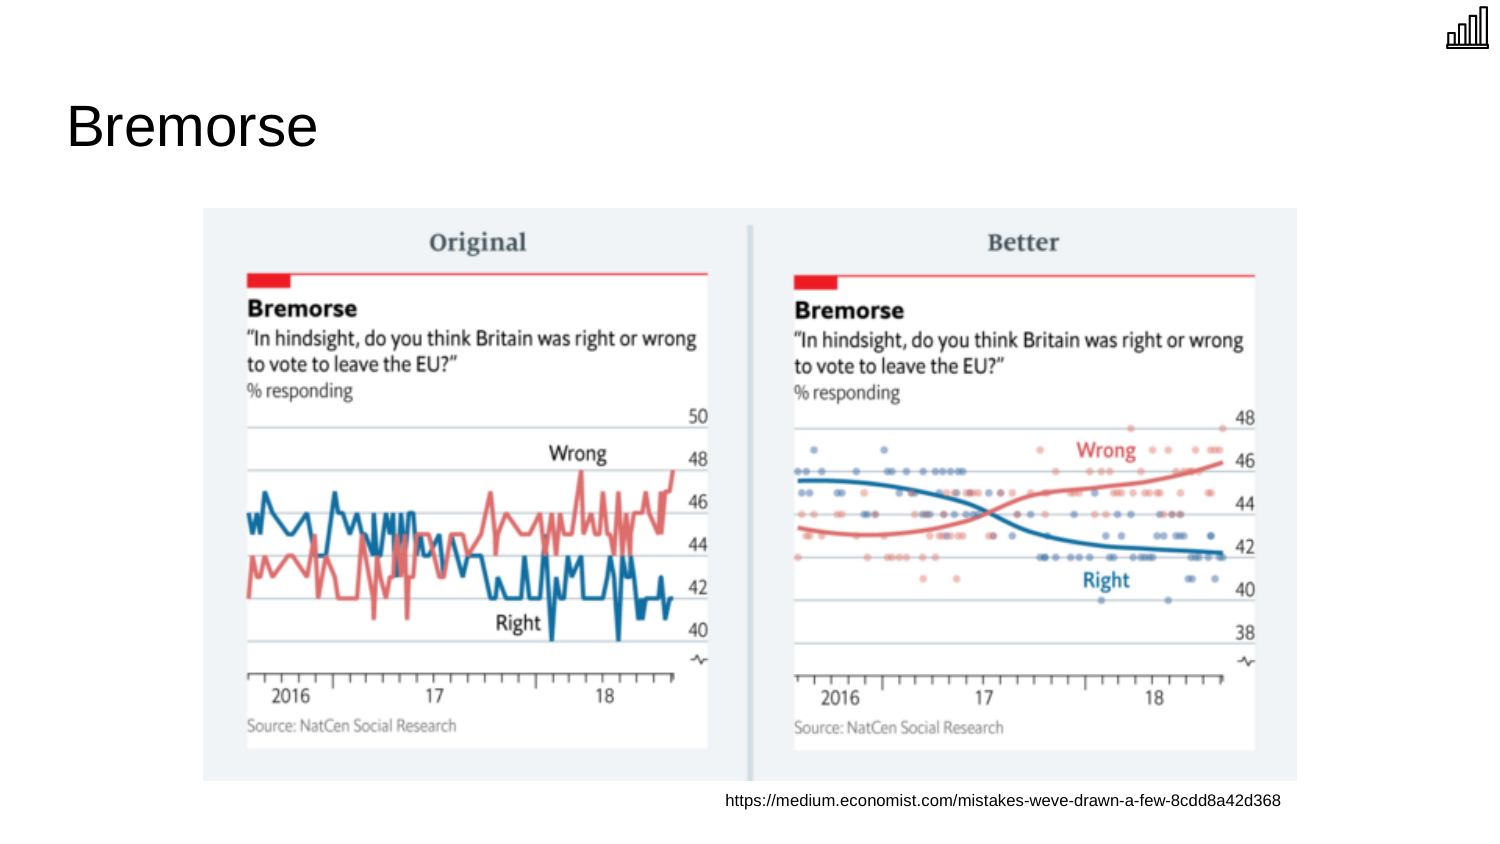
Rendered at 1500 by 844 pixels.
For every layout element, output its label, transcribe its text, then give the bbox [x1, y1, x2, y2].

picture [1405, 0, 1500, 77]
picture [202, 208, 1298, 781]
text_box https://medium.economist.com/mistakes-weve-drawn-a-few-8cdd8a42d368 [294, 788, 1297, 821]
title Bremorse [51, 72, 1449, 167]
